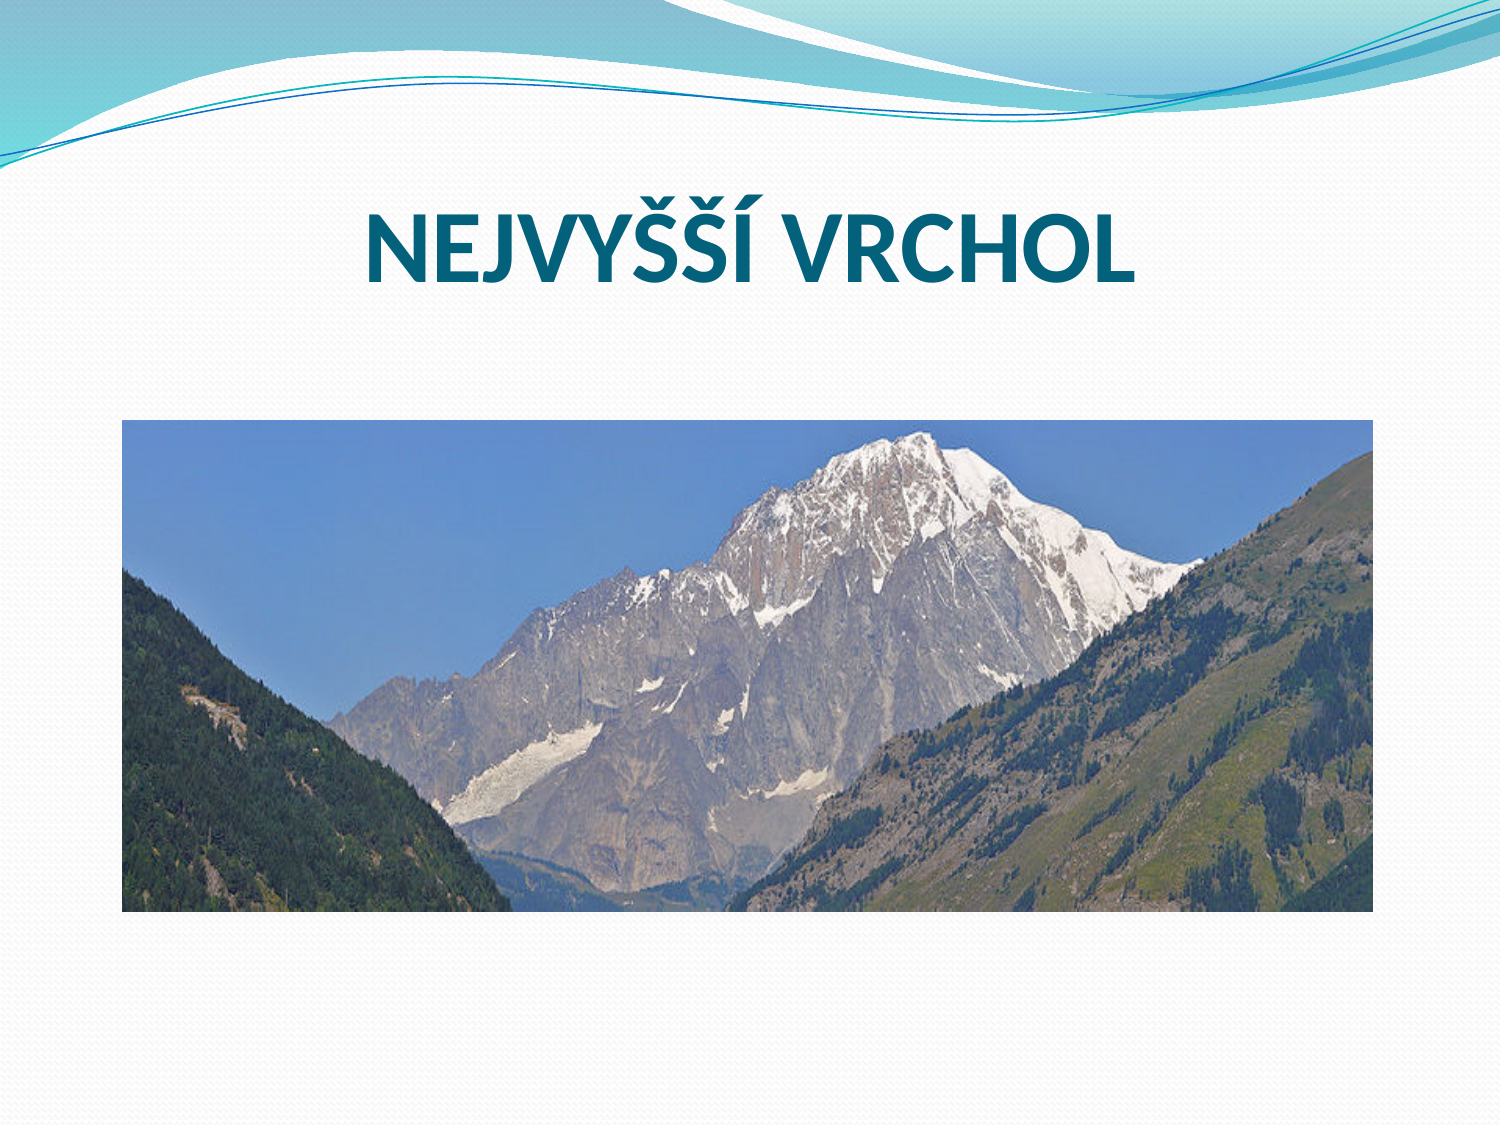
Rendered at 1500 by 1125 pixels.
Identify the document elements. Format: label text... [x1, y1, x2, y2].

picture [122, 420, 1374, 913]
title NEJVYŠŠÍ VRCHOL [75, 115, 1425, 303]
